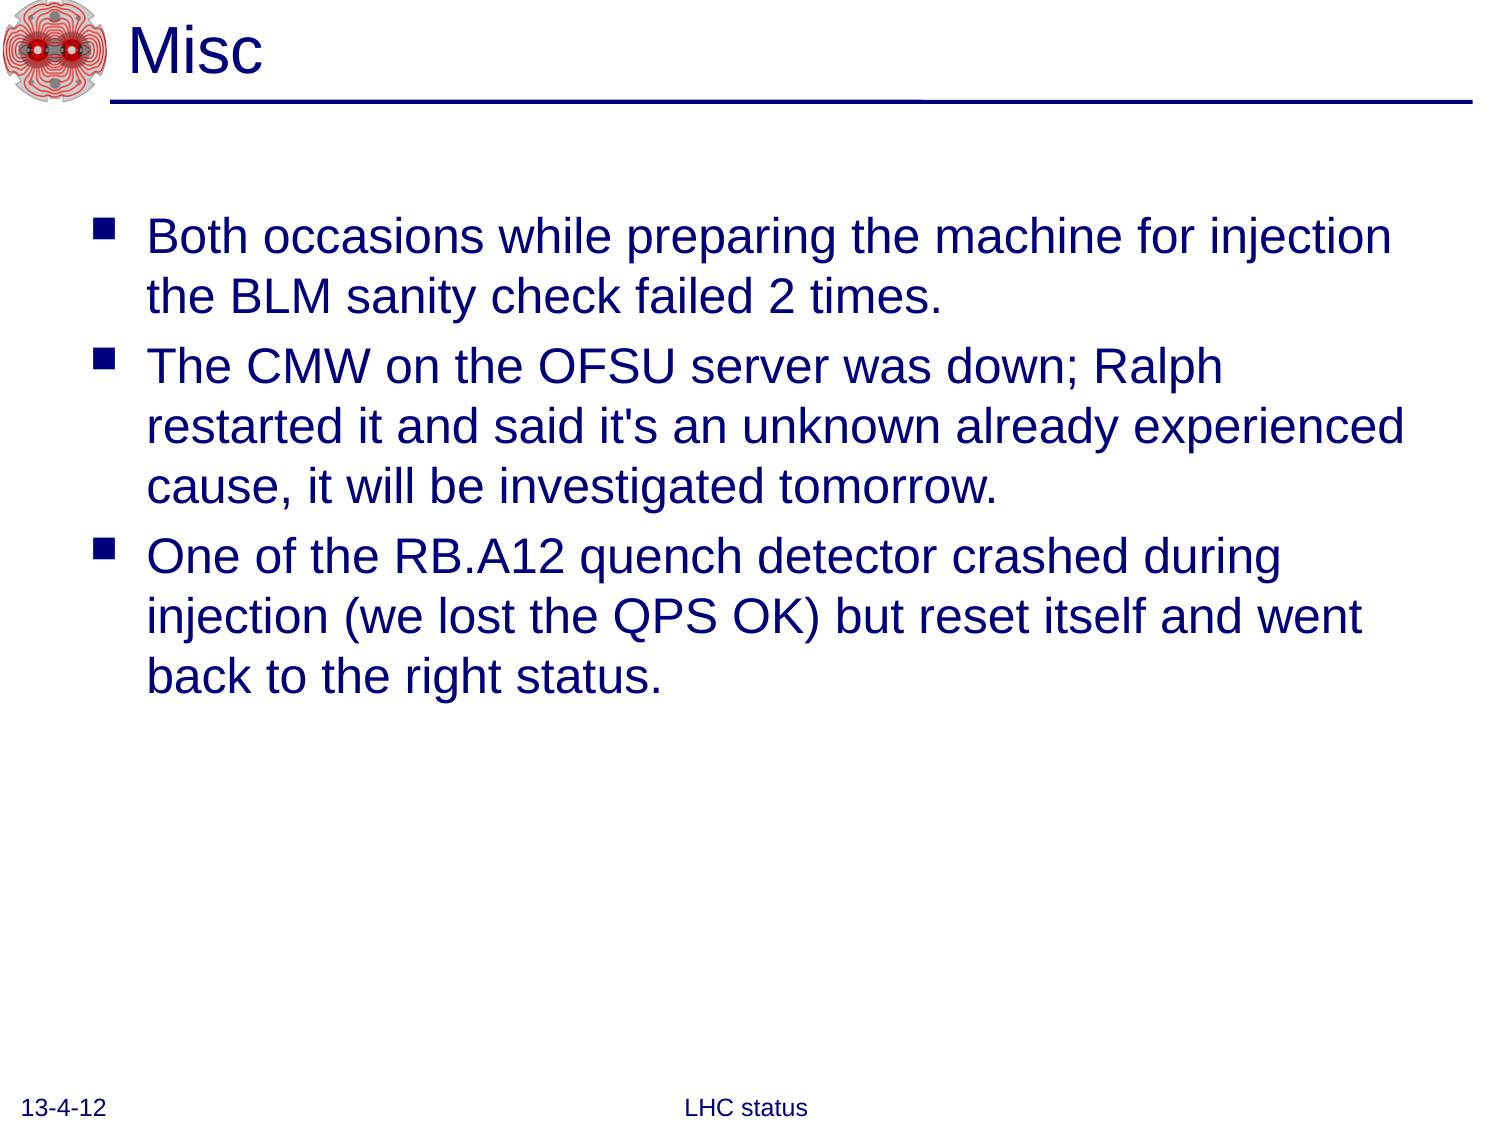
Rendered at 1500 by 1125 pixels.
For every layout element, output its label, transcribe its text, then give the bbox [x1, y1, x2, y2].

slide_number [5, 1085, 356, 1125]
picture [0, 0, 108, 103]
list Both occasions while preparing the machine for injection the BLM sanity check failed 2 times. The CMW on the OFSU server was down; Ralph restarted it and said it's an unknown already experienced cause, it will be investigated tomorrow. One of the RB.A12 quench detector crashed during injection (we lost the QPS OK) but reset itself and went back to the right status. [74, 196, 1426, 1036]
title Misc [111, 3, 1463, 91]
footer LHC status [512, 1087, 988, 1125]
